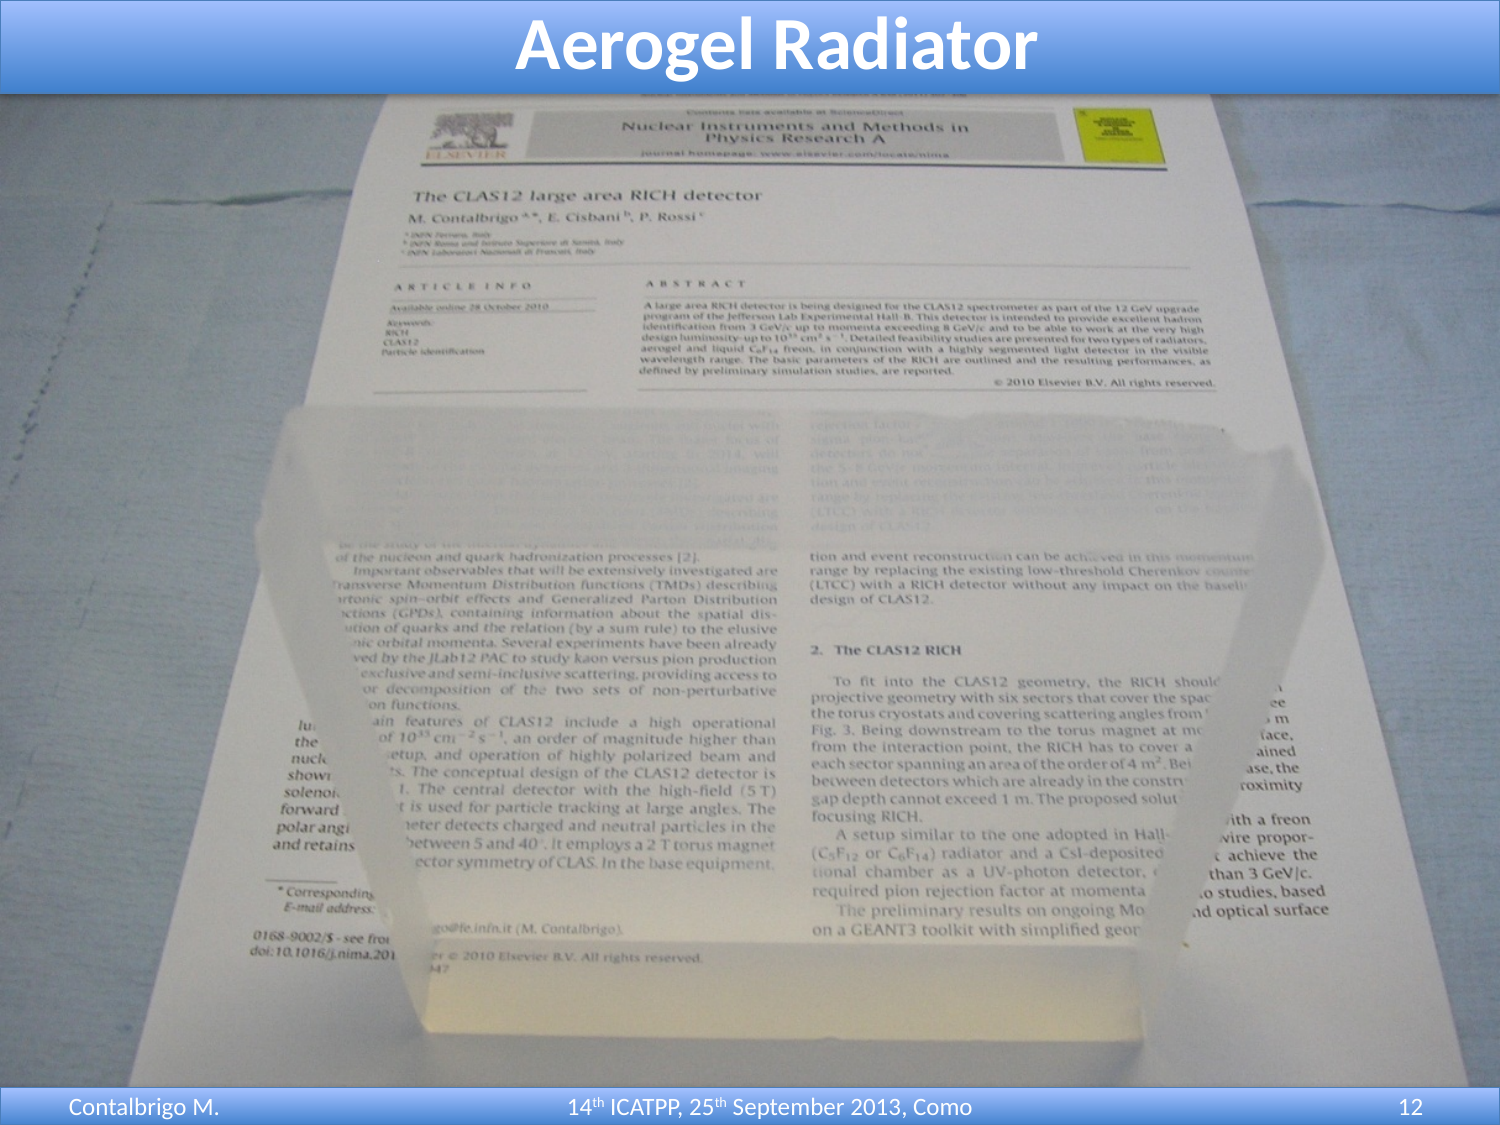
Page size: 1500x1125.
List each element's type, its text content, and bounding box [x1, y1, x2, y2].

text_box Aerogel Radiator [500, 0, 1055, 45]
text_box [1055, 0, 1500, 47]
picture [0, 47, 1500, 1125]
text_box [0, 0, 500, 46]
